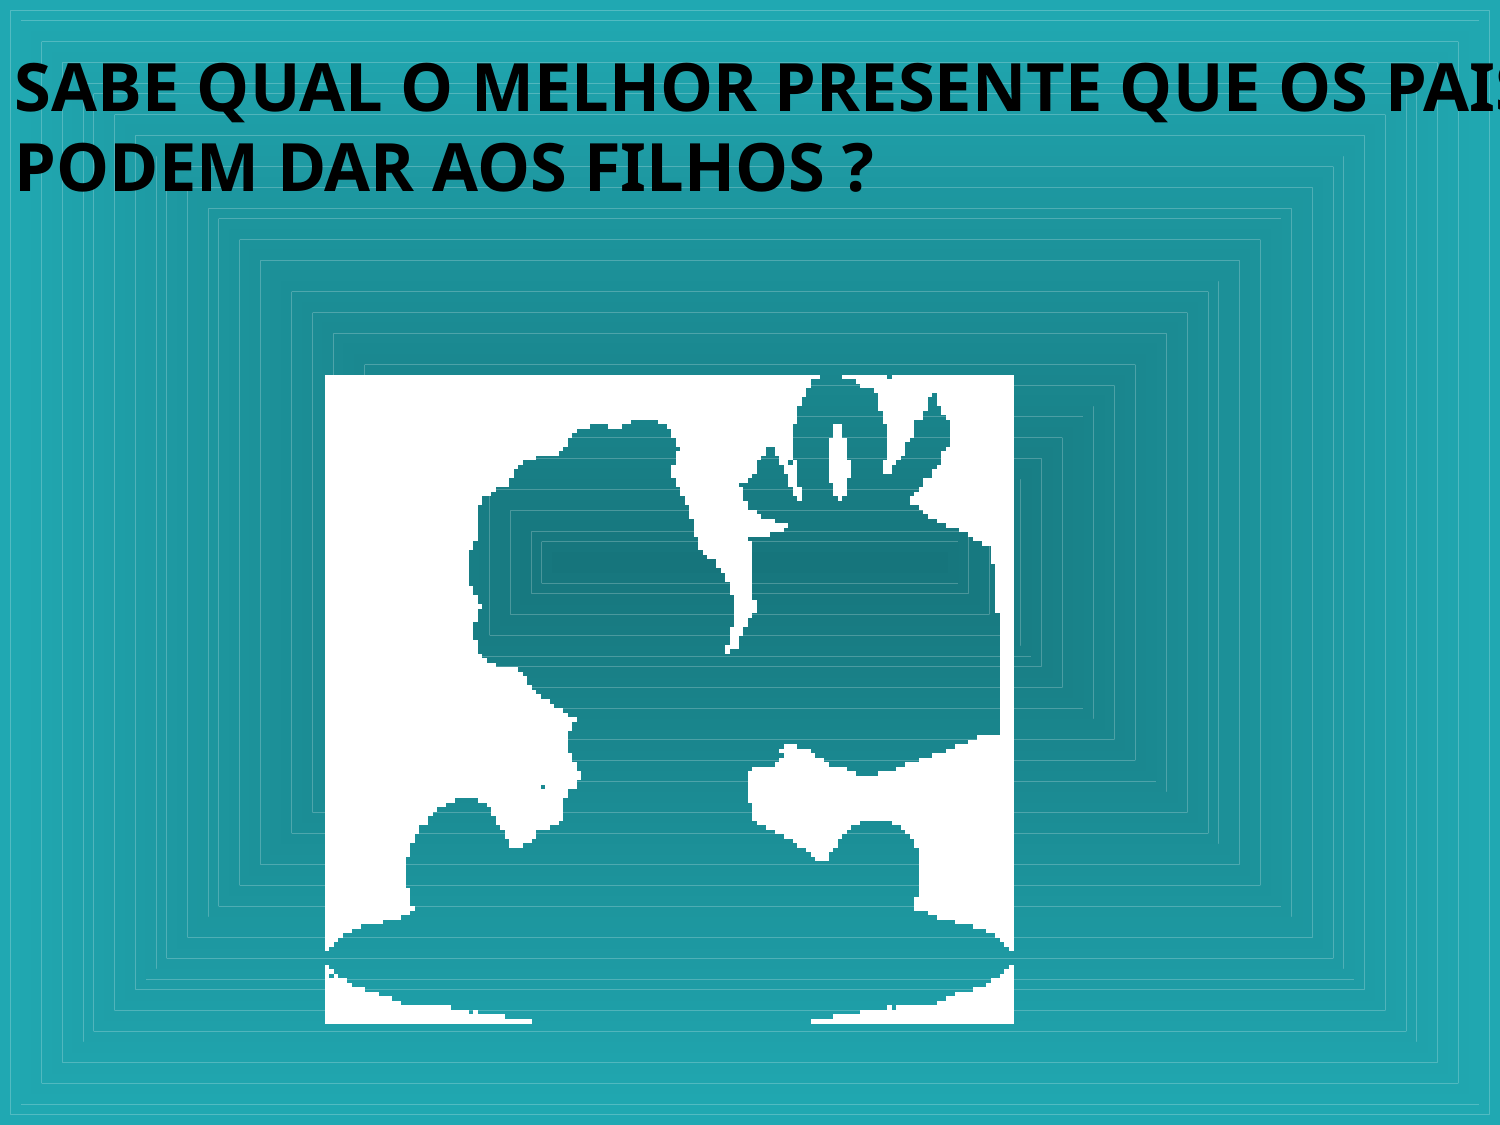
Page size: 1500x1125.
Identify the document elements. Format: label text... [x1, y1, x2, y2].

picture [324, 374, 1014, 1024]
text_box SABE QUAL O MELHOR PRESENTE QUE OS PAIS PODEM DAR AOS FILHOS ? [0, 37, 1500, 213]
